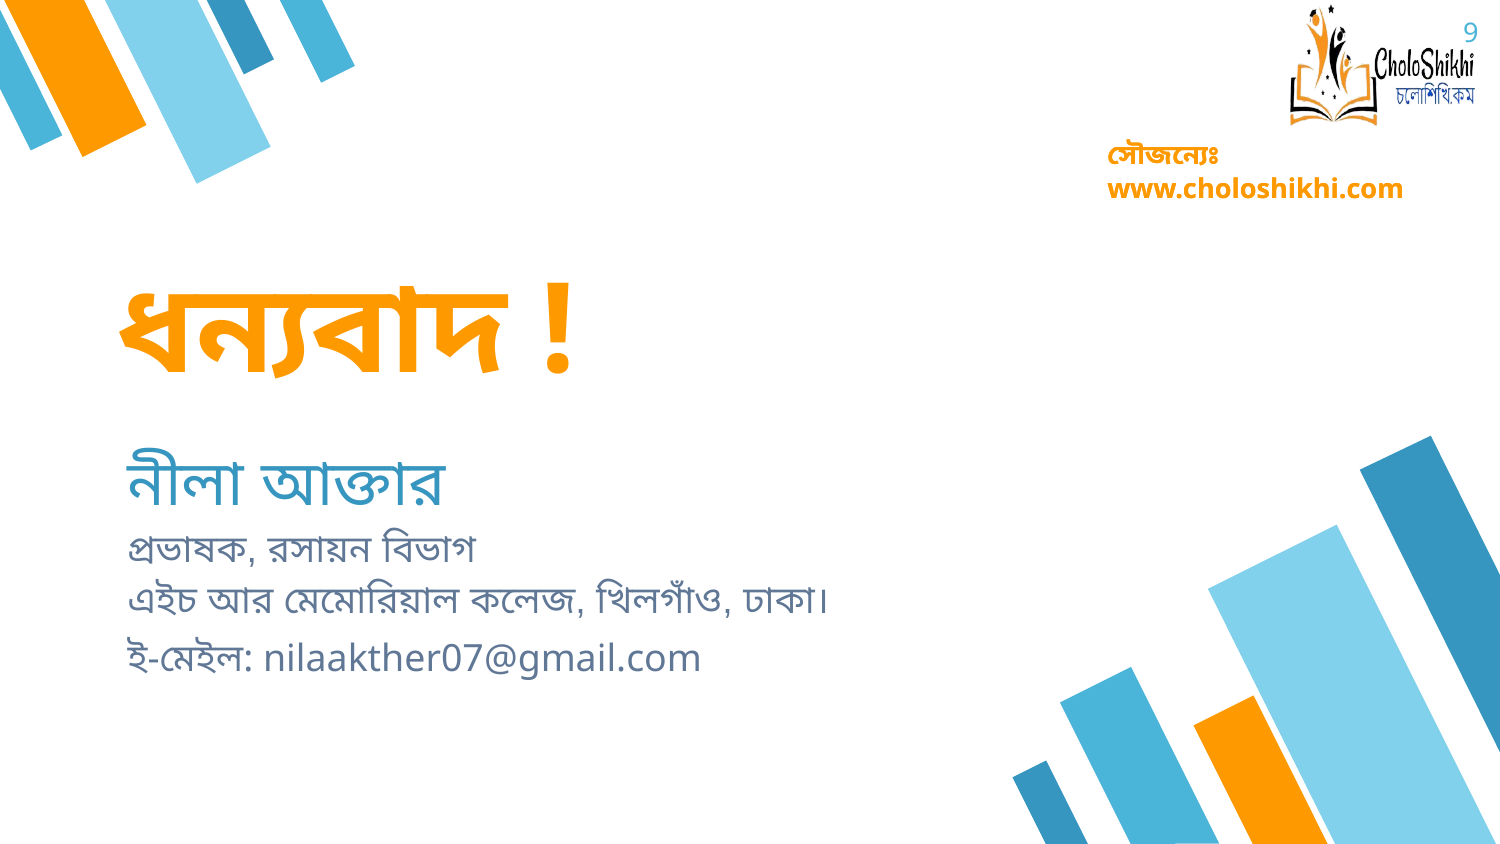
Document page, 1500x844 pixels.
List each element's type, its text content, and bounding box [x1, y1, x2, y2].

picture [1181, 0, 1500, 149]
title ধন্যবাদ ! [102, 294, 911, 413]
text_box সৌজন্যেঃ www.choloshikhi.com [1092, 122, 1494, 196]
subtitle নীলা আক্তার প্রভাষক, রসায়ন বিভাগ এইচ আর মেমোরিয়াল কলেজ, খিলগাঁও, ঢাকা। ই-মেইল: nilaakther07@gmail.com [112, 427, 921, 749]
slide_number 9 [1403, 0, 1494, 65]
